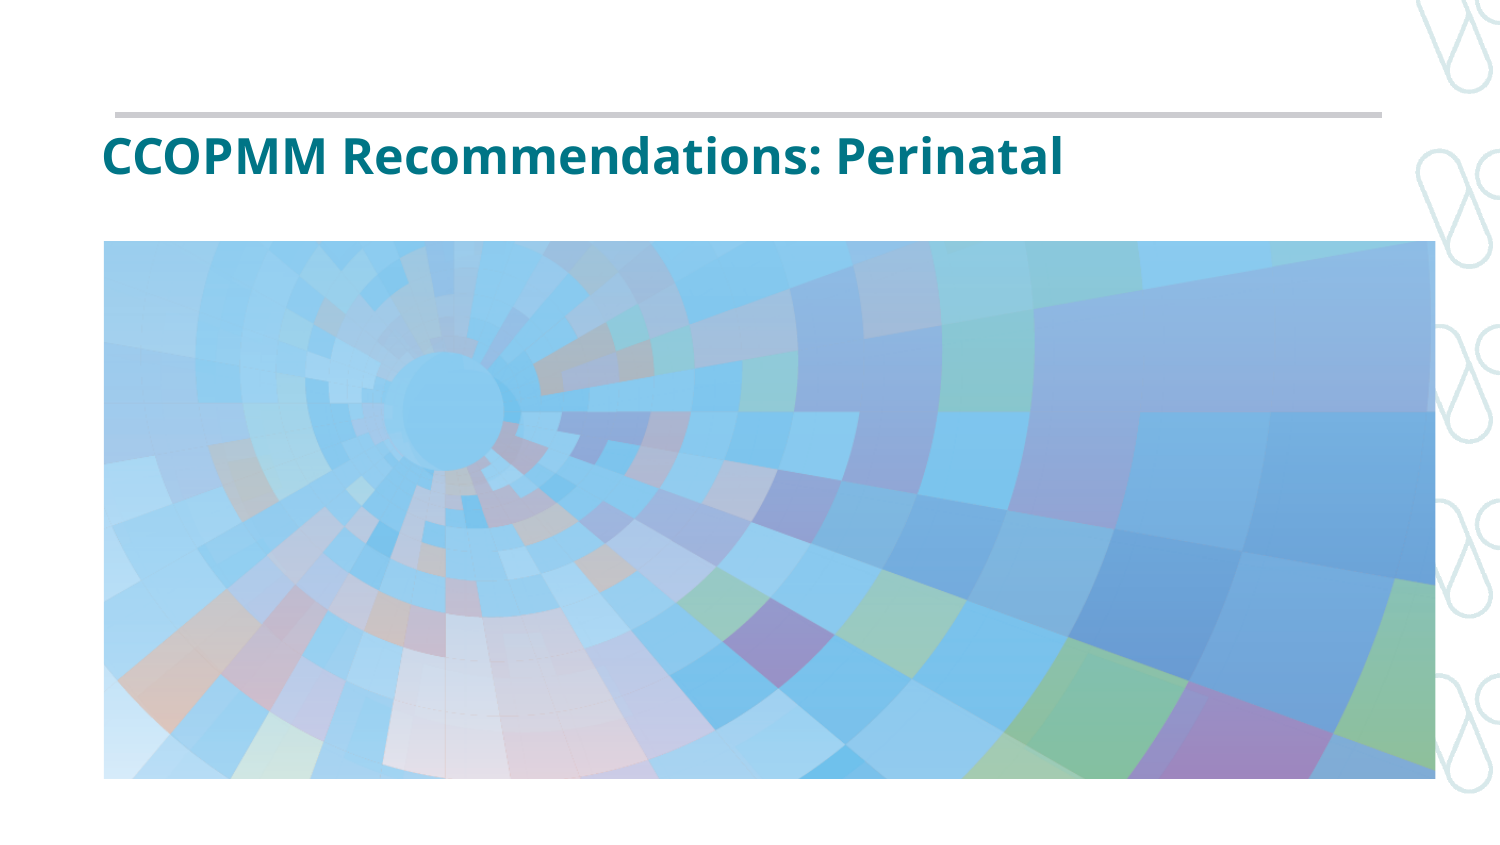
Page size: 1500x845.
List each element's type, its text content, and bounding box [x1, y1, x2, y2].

text_box CCOPMM Recommendations: Perinatal [95, 123, 1366, 242]
picture [0, 0, 1500, 845]
